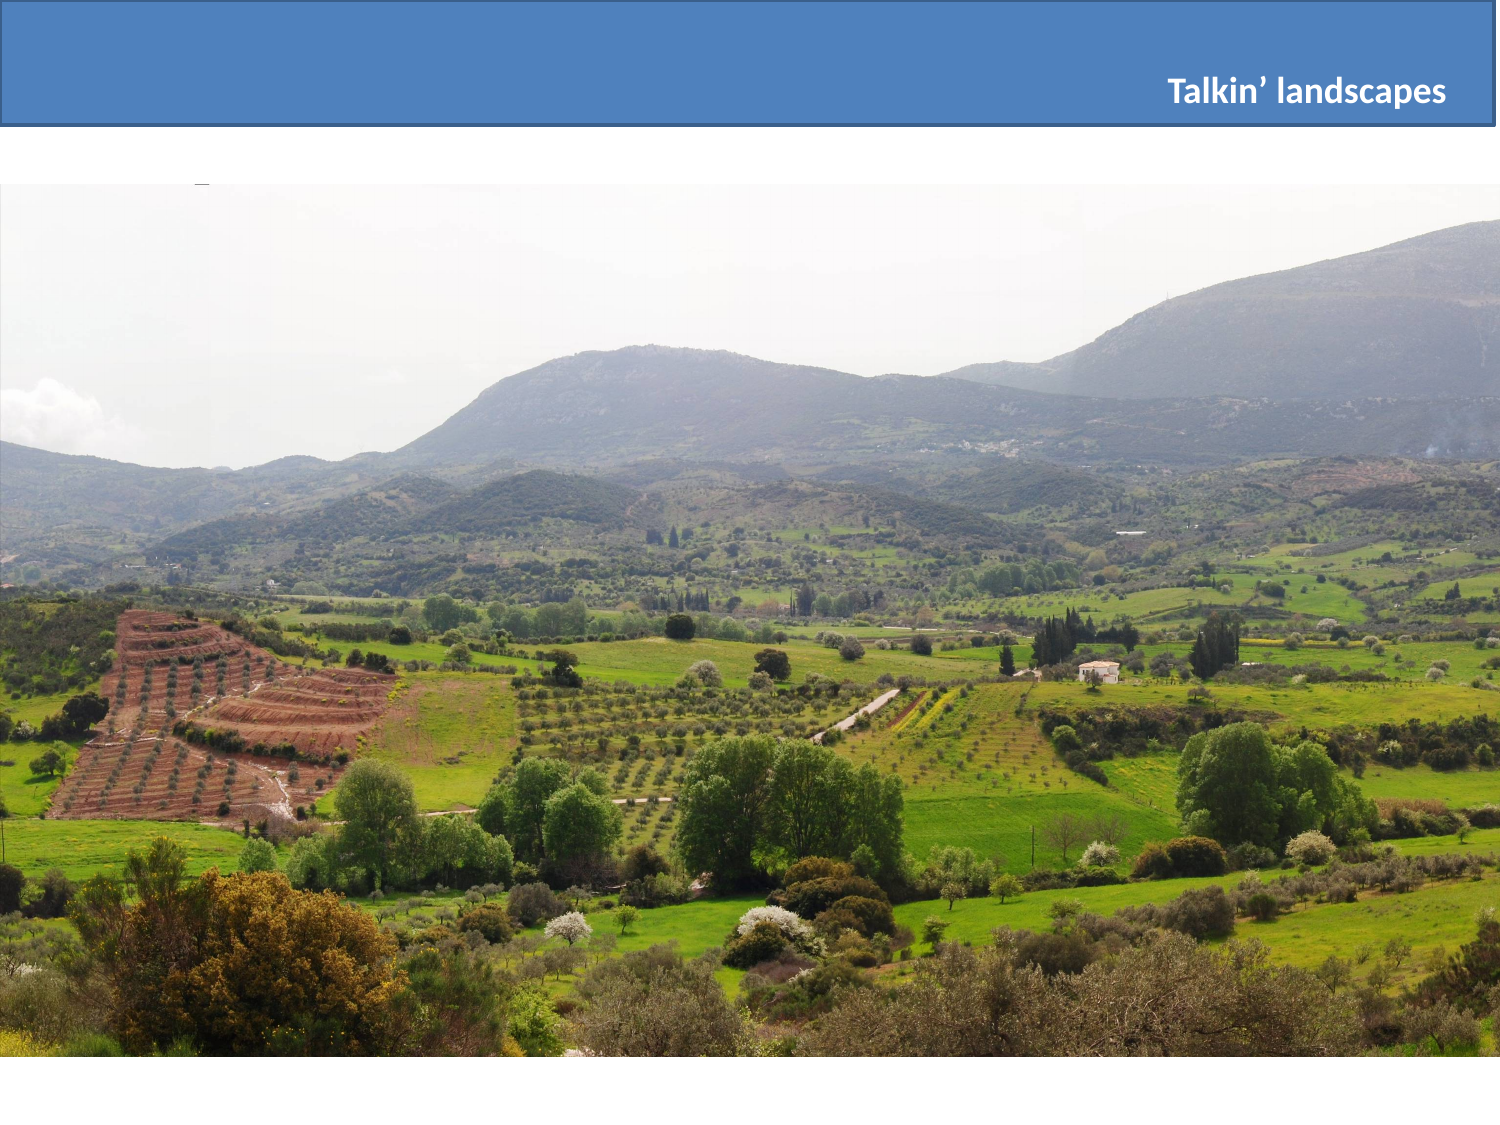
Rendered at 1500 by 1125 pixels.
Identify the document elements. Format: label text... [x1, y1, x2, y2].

picture [0, 184, 1500, 1057]
text_box Talkin’ landscapes [1152, 59, 1471, 119]
